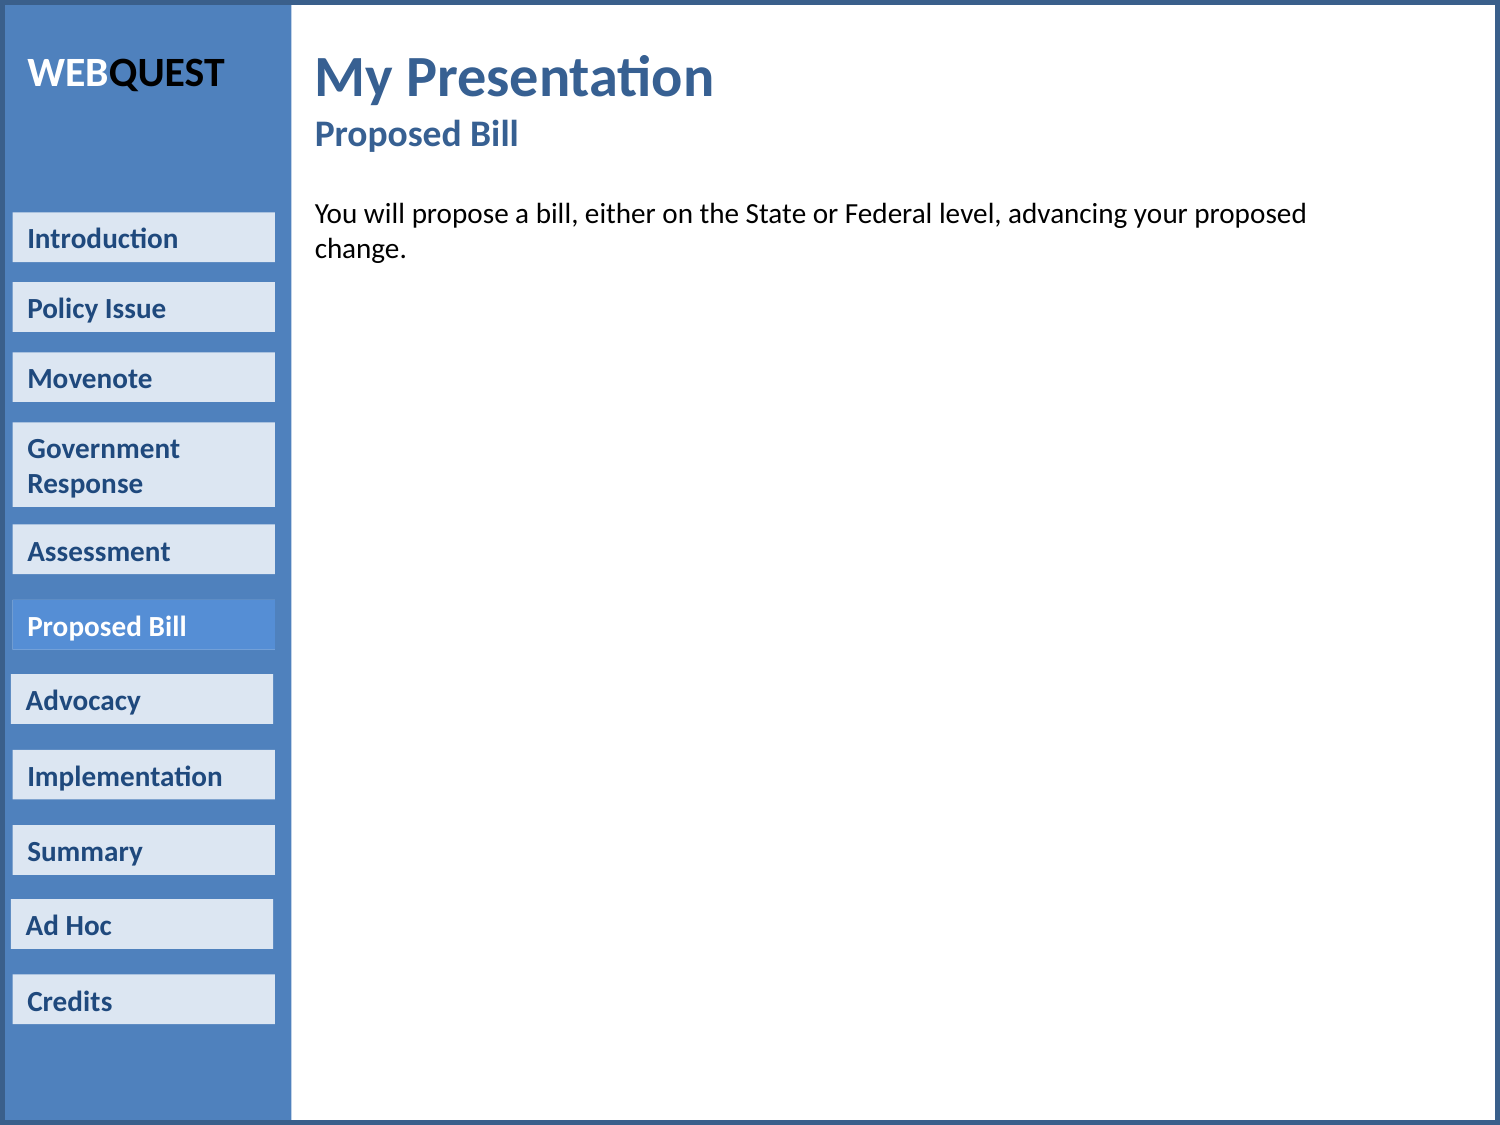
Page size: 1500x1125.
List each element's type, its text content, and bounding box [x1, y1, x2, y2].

text_box You will propose a bill, either on the State or Federal level, advancing your proposed change. [299, 187, 1413, 273]
text_box Proposed Bill [12, 599, 275, 650]
text_box My Presentation Proposed Bill [300, 31, 1388, 161]
